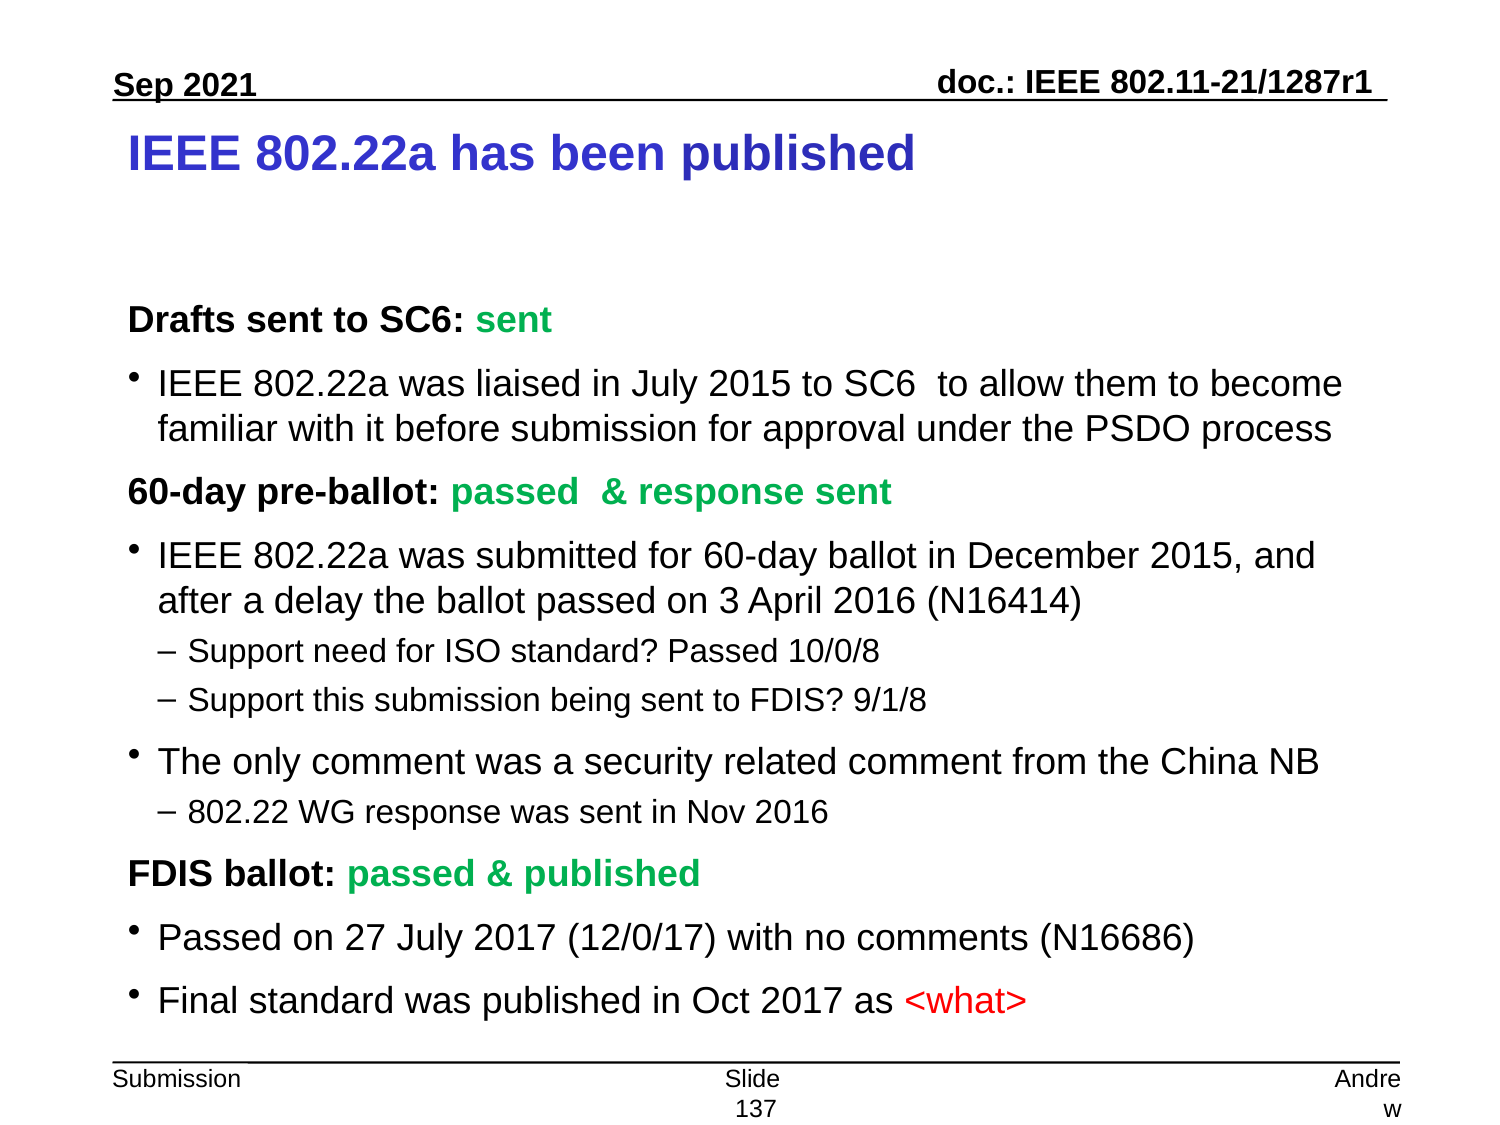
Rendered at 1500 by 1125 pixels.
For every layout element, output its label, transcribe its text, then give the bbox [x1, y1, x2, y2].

title IEEE 802.22a has been published [112, 112, 1388, 287]
footer Andrew Myles, Cisco [1320, 1061, 1402, 1093]
list Drafts sent to SC6: sent IEEE 802.22a was liaised in July 2015 to SC6 to allow them to become familiar with it before submission for approval under the PSDO process 60-day pre-ballot: passed & response sent IEEE 802.22a was submitted for 60-day ballot in December 2015, and after a delay the ballot passed on 3 April 2016 (N16414) Support need for ISO standard? Passed 10/0/8 Support this submission being sent to FDIS? 9/1/8 The only comment was a security related comment from the China NB 802.22 WG response was sent in Nov 2016 FDIS ballot: passed & published Passed on 27 July 2017 (12/0/17) with no comments (N16686) Final standard was published in Oct 2017 as <what> [112, 287, 1388, 963]
slide_number Slide 137 [709, 1061, 803, 1093]
